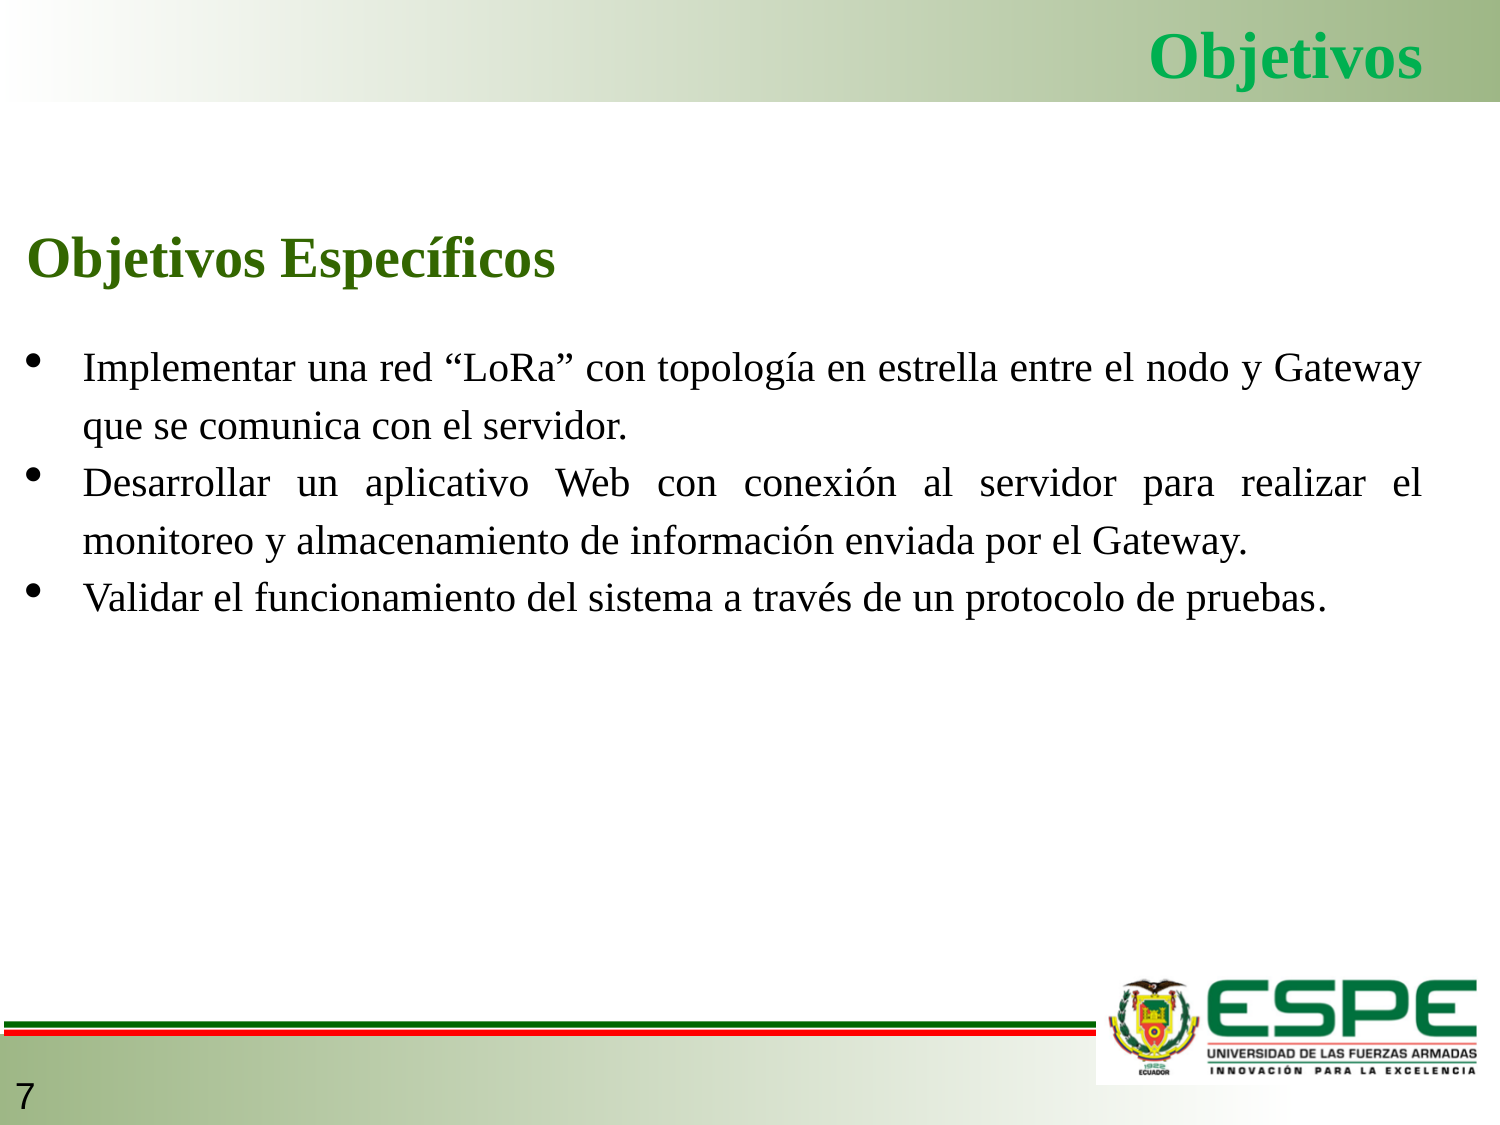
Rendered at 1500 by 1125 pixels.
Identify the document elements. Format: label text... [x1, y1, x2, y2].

picture [1439, 965, 1483, 1085]
list Objetivos Específicos Implementar una red “LoRa” con topología en estrella entre el nodo y Gateway que se comunica con el servidor. Desarrollar un aplicativo Web con conexión al servidor para realizar el monitoreo y almacenamiento de información enviada por el Gateway. Validar el funcionamiento del sistema a través de un protocolo de pruebas. [11, 162, 1439, 1125]
title Objetivos [88, 4, 1439, 193]
text_box 7 [0, 1064, 116, 1125]
